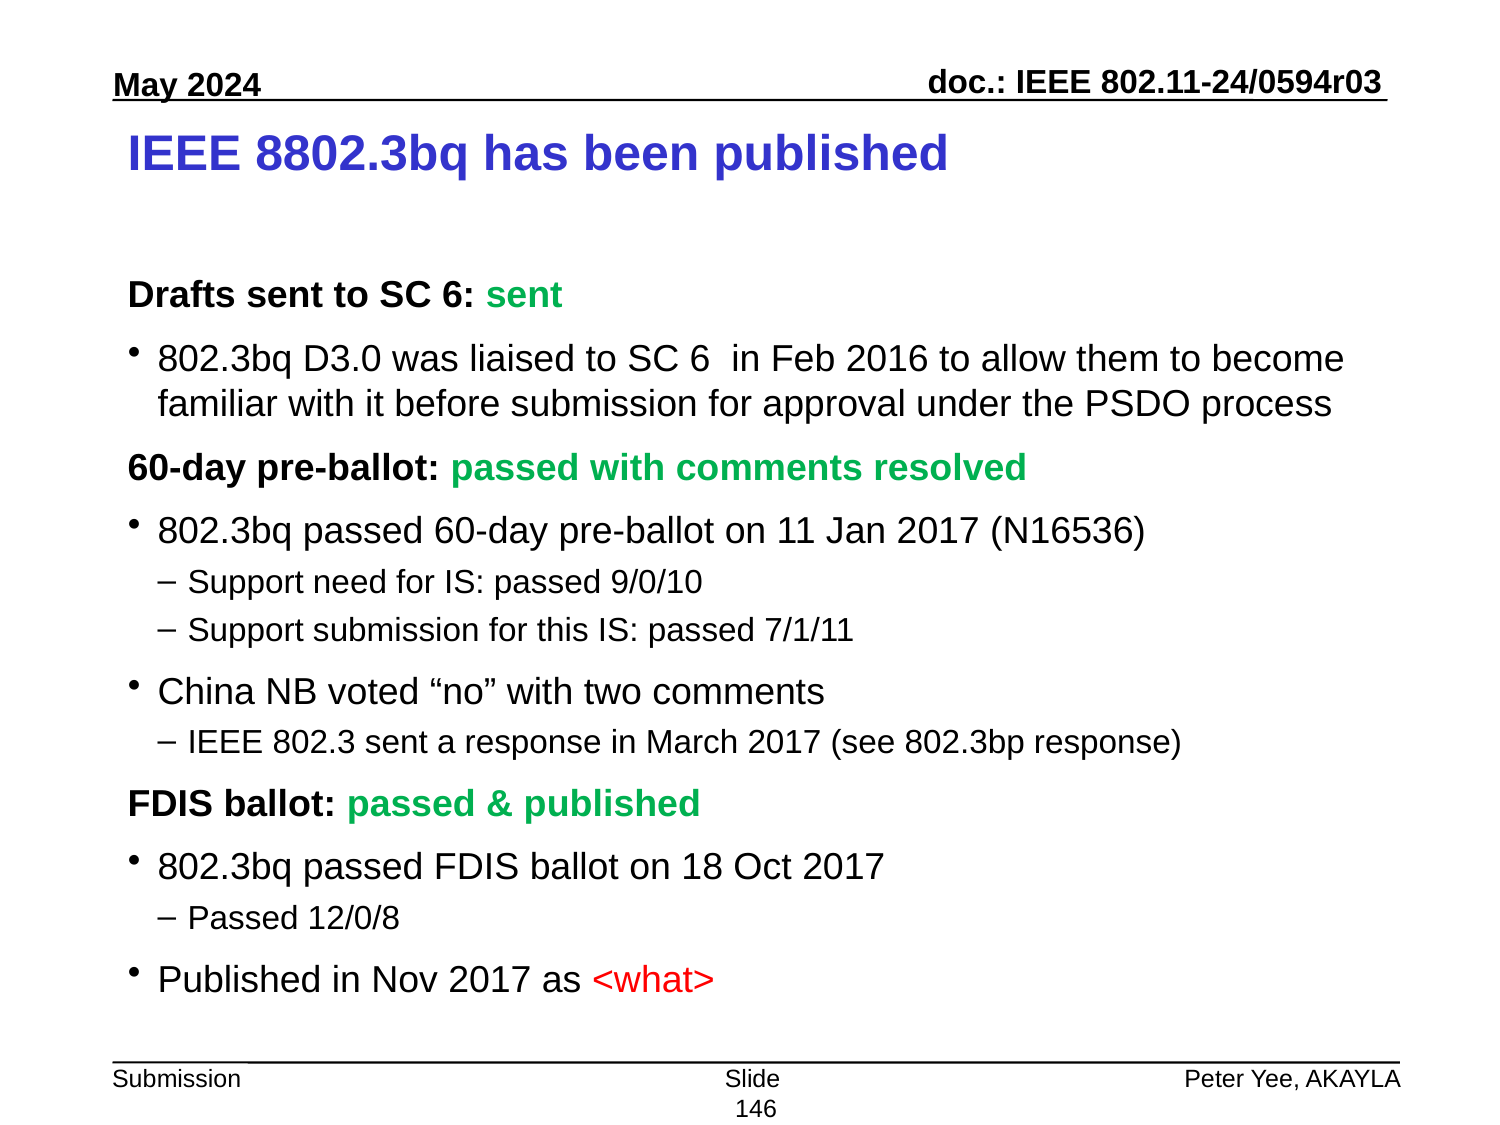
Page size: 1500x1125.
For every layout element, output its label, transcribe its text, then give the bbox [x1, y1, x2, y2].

footer Peter Yee, AKAYLA [1183, 1061, 1402, 1093]
list Drafts sent to SC 6: sent 802.3bq D3.0 was liaised to SC 6 in Feb 2016 to allow them to become familiar with it before submission for approval under the PSDO process 60-day pre-ballot: passed with comments resolved 802.3bq passed 60-day pre-ballot on 11 Jan 2017 (N16536) Support need for IS: passed 9/0/10 Support submission for this IS: passed 7/1/11 China NB voted “no” with two comments IEEE 802.3 sent a response in March 2017 (see 802.3bp response) FDIS ballot: passed & published 802.3bq passed FDIS ballot on 18 Oct 2017 Passed 12/0/8 Published in Nov 2017 as <what> [112, 262, 1388, 938]
slide_number Slide 146 [709, 1061, 803, 1093]
title IEEE 8802.3bq has been published [112, 112, 1388, 262]
